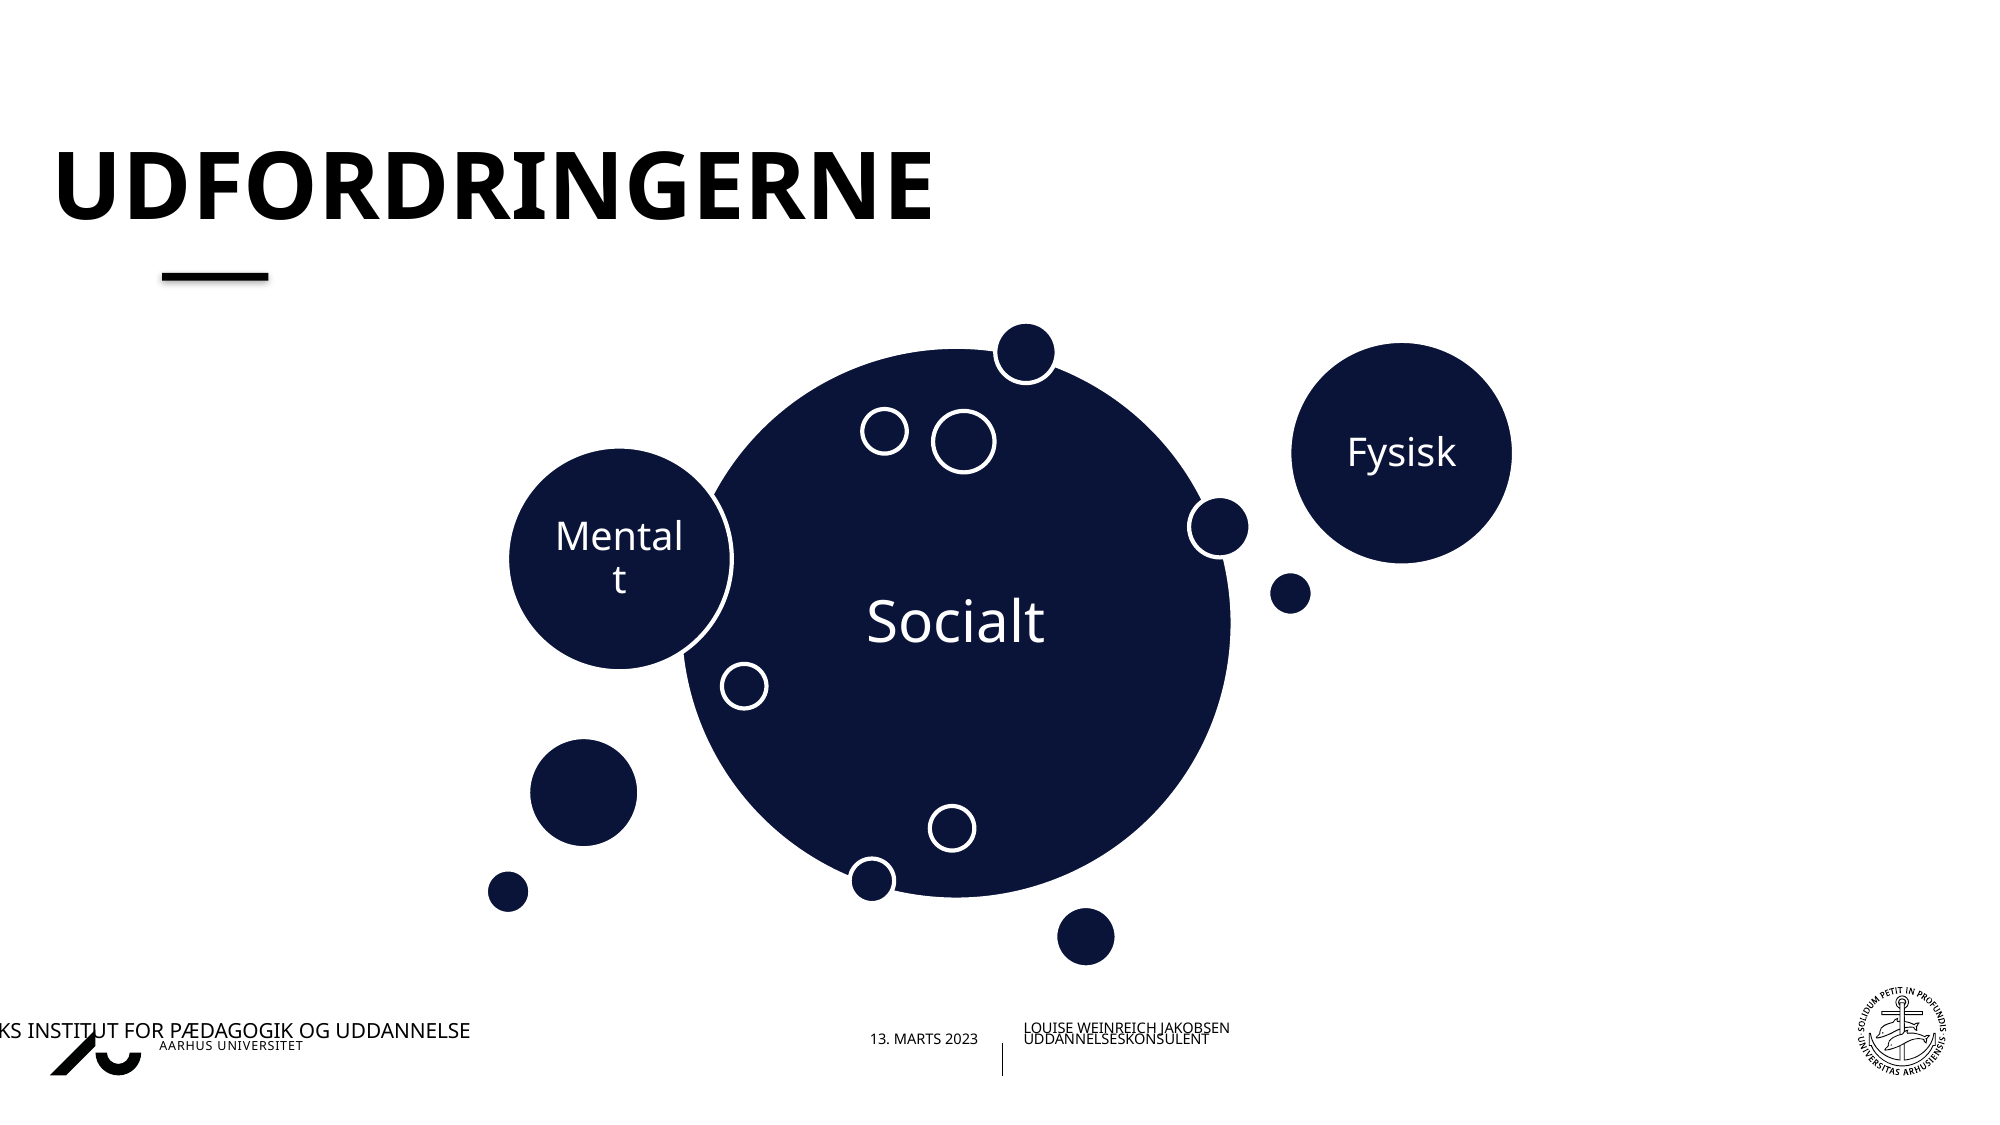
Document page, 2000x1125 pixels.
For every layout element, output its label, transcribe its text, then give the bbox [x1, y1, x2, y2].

title udfordringerne [51, 24, 1948, 240]
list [161, 321, 1839, 968]
